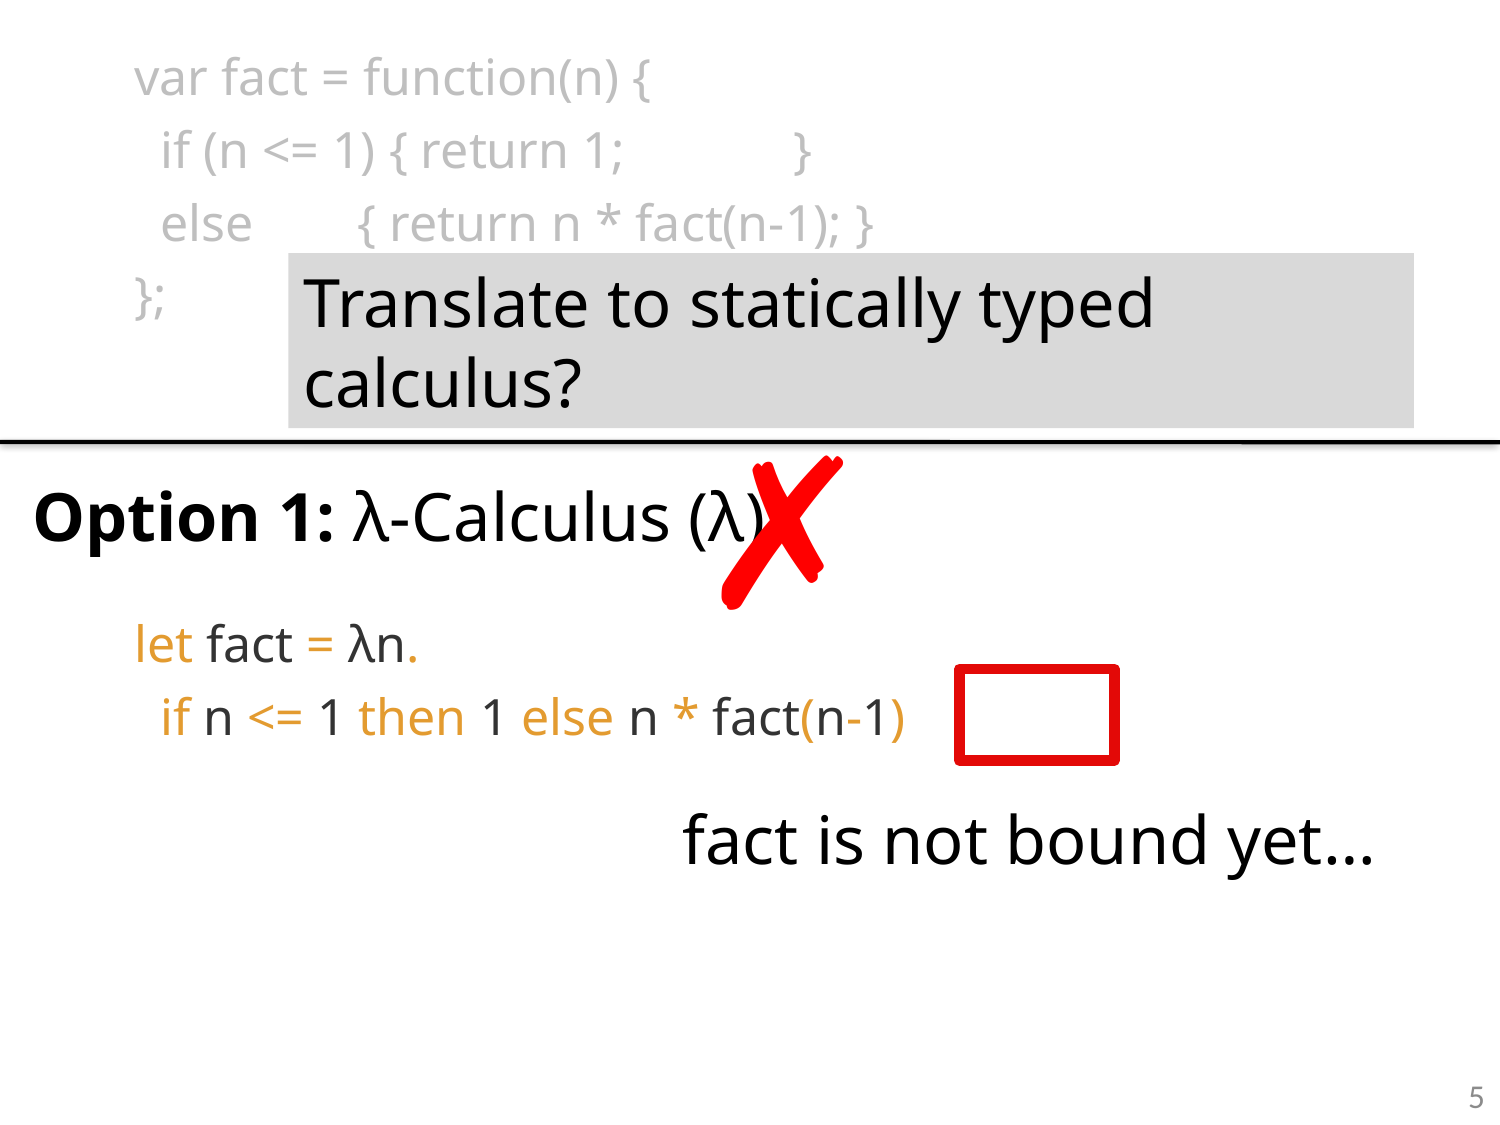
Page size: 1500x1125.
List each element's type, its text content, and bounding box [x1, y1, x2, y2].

slide_number 5 [1149, 1065, 1500, 1125]
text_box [667, 668, 1457, 887]
text_box let fact = λn. if n <= 1 then 1 else n * fact(n-1) [134, 612, 1366, 818]
text_box Option 1: λ-Calculus (λ) [0, 467, 1500, 562]
text_box ✗ [722, 472, 848, 580]
text_box Translate to statically typed calculus? [288, 253, 1414, 429]
text_box var fact = function(n) { if (n <= 1) { return 1; } else { return n * fact(n-1); } }; [134, 45, 1366, 324]
